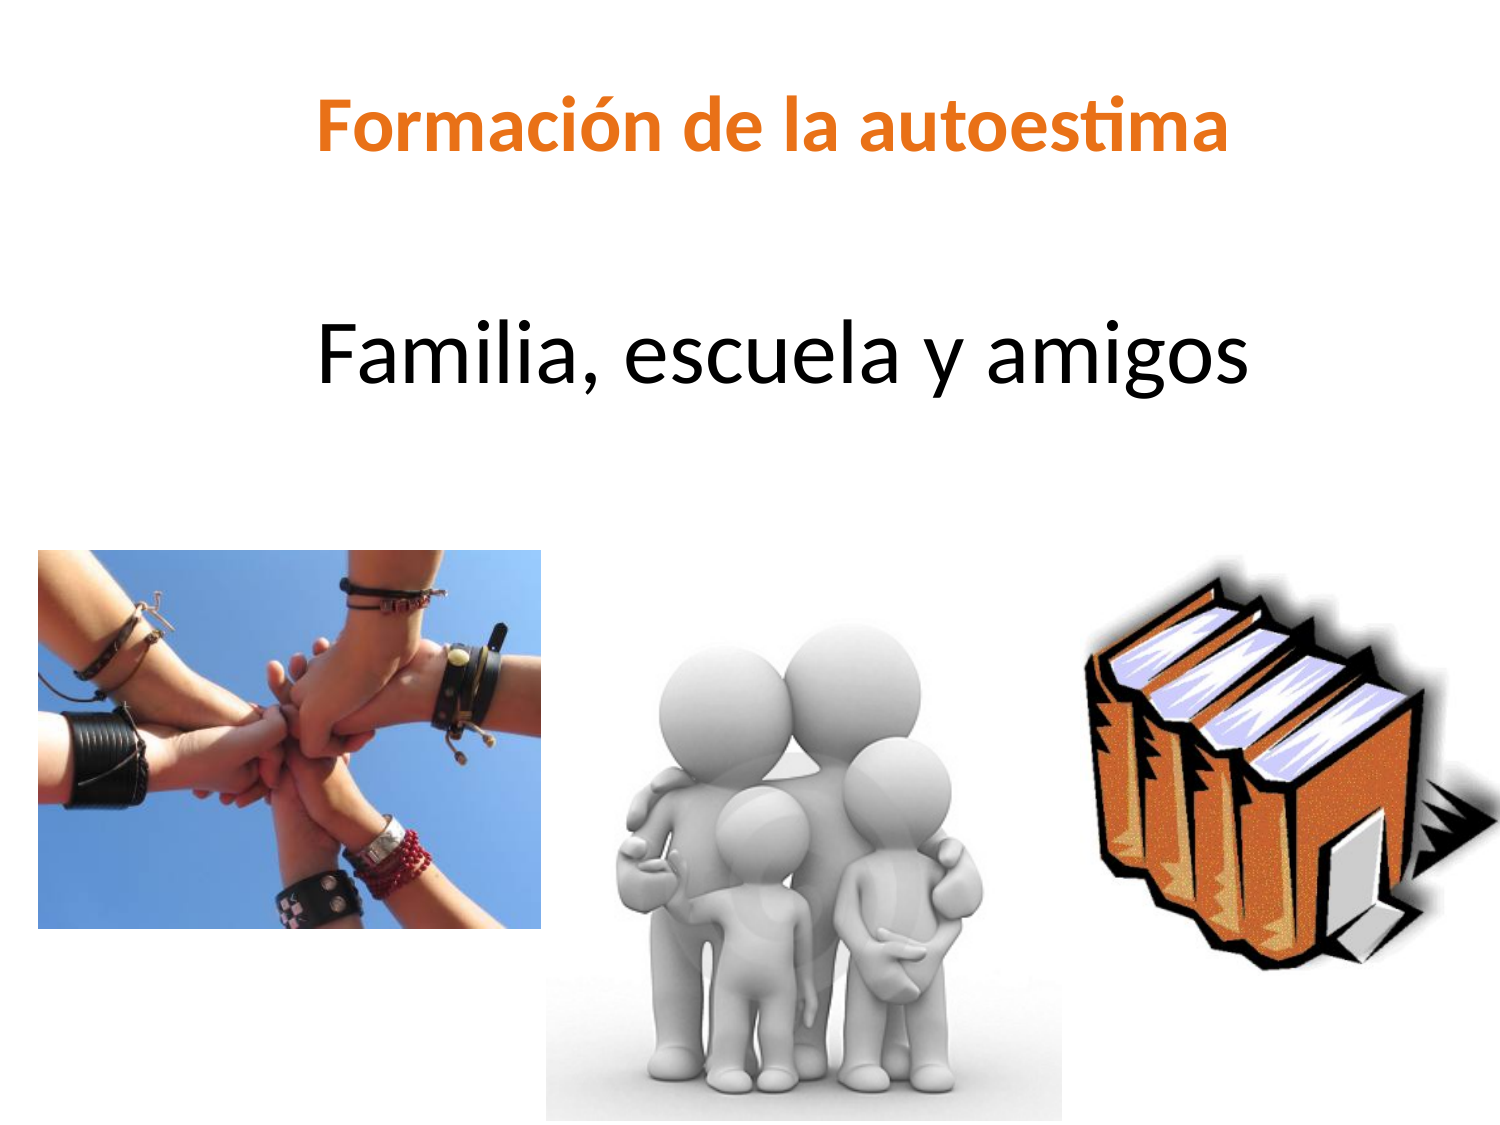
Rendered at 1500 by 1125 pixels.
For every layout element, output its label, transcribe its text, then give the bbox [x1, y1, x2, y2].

picture [1080, 550, 1500, 976]
title Formación de la autoestima [98, 8, 1449, 232]
list Familia, escuela y amigos [64, 196, 1447, 1040]
picture [37, 550, 541, 929]
picture [545, 605, 1062, 1122]
